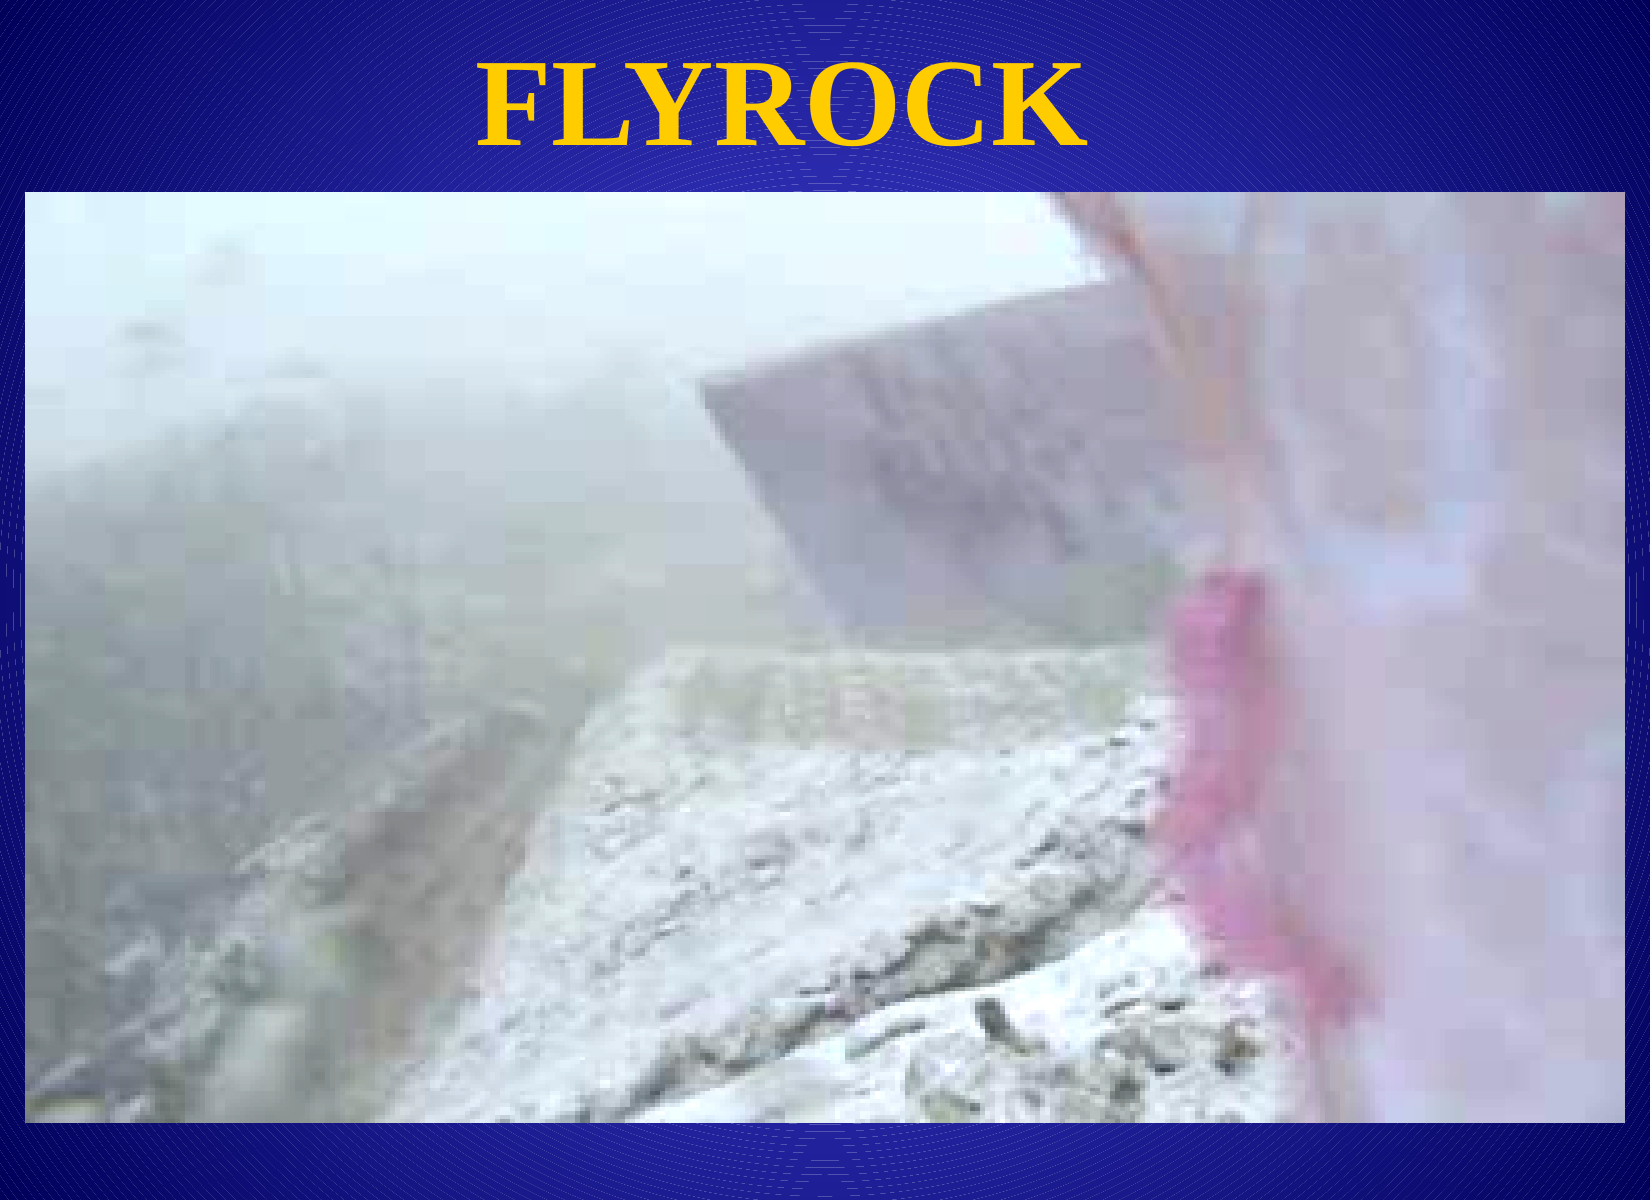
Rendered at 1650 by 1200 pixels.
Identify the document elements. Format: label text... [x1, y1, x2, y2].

text_box FLYROCK [302, 12, 1263, 179]
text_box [24, 191, 1626, 1124]
